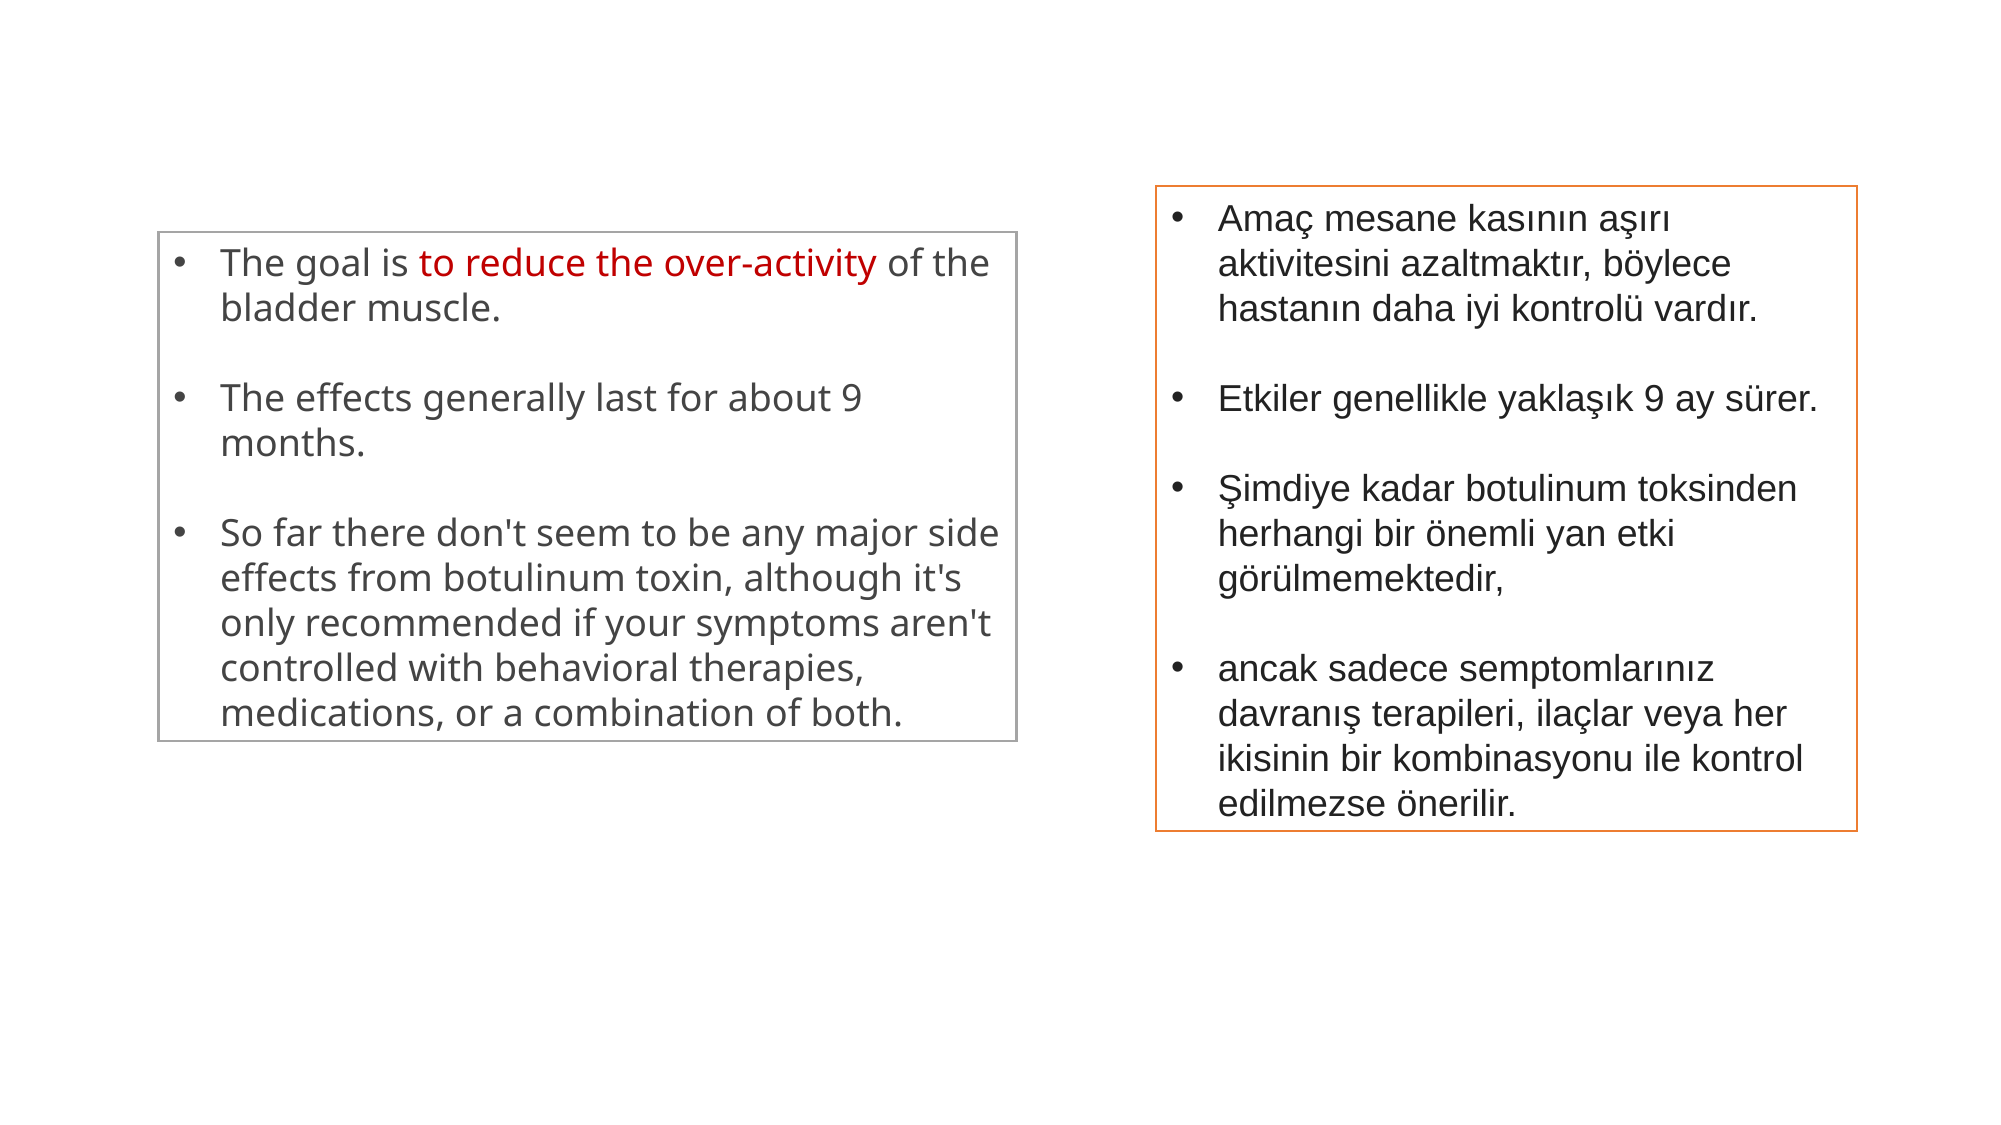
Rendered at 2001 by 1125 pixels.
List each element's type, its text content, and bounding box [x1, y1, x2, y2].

text_box Amaç mesane kasının aşırı aktivitesini azaltmaktır, böylece hastanın daha iyi kontrolü vardır. Etkiler genellikle yaklaşık 9 ay sürer. Şimdiye kadar botulinum toksinden herhangi bir önemli yan etki görülmemektedir, ancak sadece semptomlarınız davranış terapileri, ilaçlar veya her ikisinin bir kombinasyonu ile kontrol edilmezse önerilir. [1155, 185, 1858, 832]
text_box The goal is to reduce the over-activity of the bladder muscle. The effects generally last for about 9 months. So far there don't seem to be any major side effects from botulinum toxin, although it's only recommended if your symptoms aren't controlled with behavioral therapies, medications, or a combination of both. [157, 231, 1018, 742]
